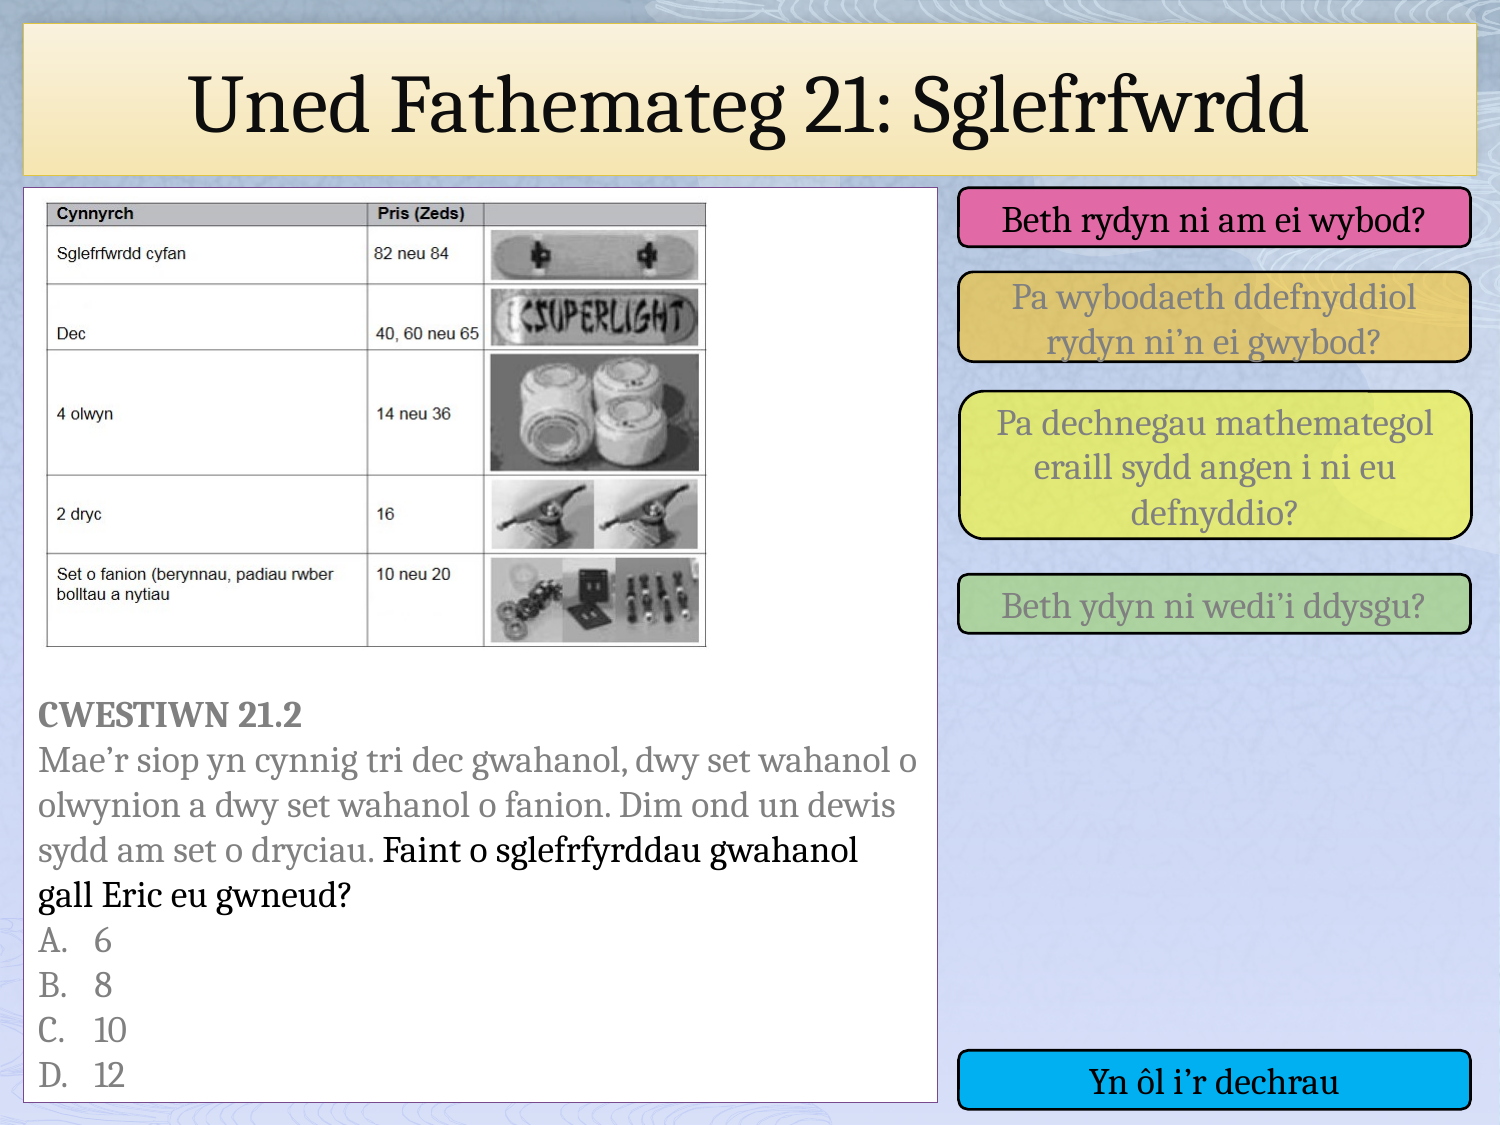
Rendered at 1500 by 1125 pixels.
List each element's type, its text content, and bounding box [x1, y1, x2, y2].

text_box Yn ôl i’r dechrau [957, 1048, 1472, 1111]
text_box CWESTIWN 21.2 Mae’r siop yn cynnig tri dec gwahanol, dwy set wahanol o olwynion a dwy set wahanol o fanion. Dim ond un dewis sydd am set o dryciau. Faint o sglefrfyrddau gwahanol gall Eric eu gwneud? 6 8 10 12 [23, 187, 938, 1103]
text_box Pa dechnegau mathemategol eraill sydd angen i ni eu defnyddio? [958, 389, 1473, 541]
title Uned Fathemateg 21: Sglefrfwrdd [23, 23, 1477, 176]
text_box Beth rydyn ni am ei wybod? [957, 186, 1472, 249]
text_box Pa wybodaeth ddefnyddiol rydyn ni’n ei gwybod? [957, 270, 1472, 364]
picture [41, 196, 709, 650]
text_box Beth ydyn ni wedi’i ddysgu? [957, 572, 1472, 635]
